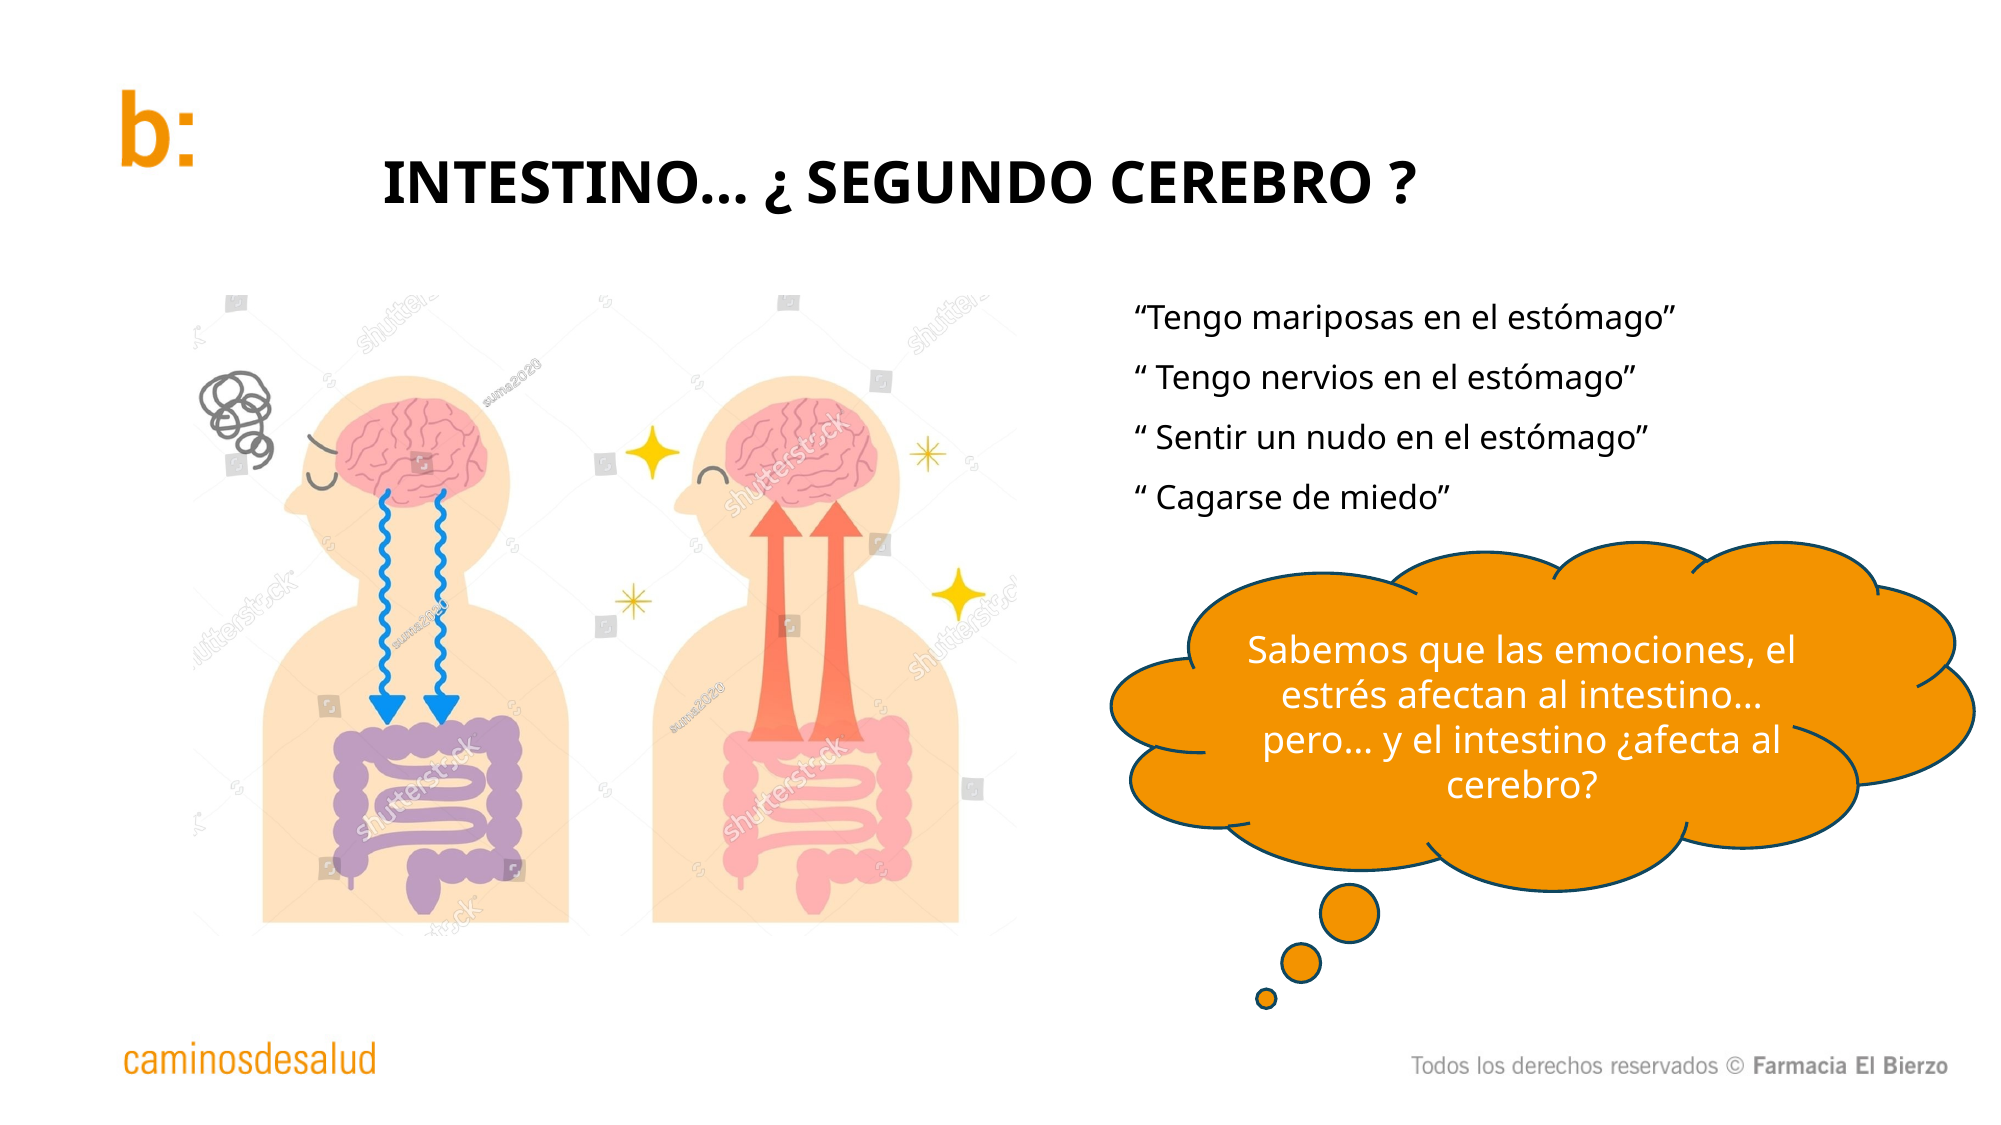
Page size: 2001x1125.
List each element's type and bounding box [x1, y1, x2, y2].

text_box [1111, 540, 1975, 891]
picture [0, 0, 2000, 1125]
